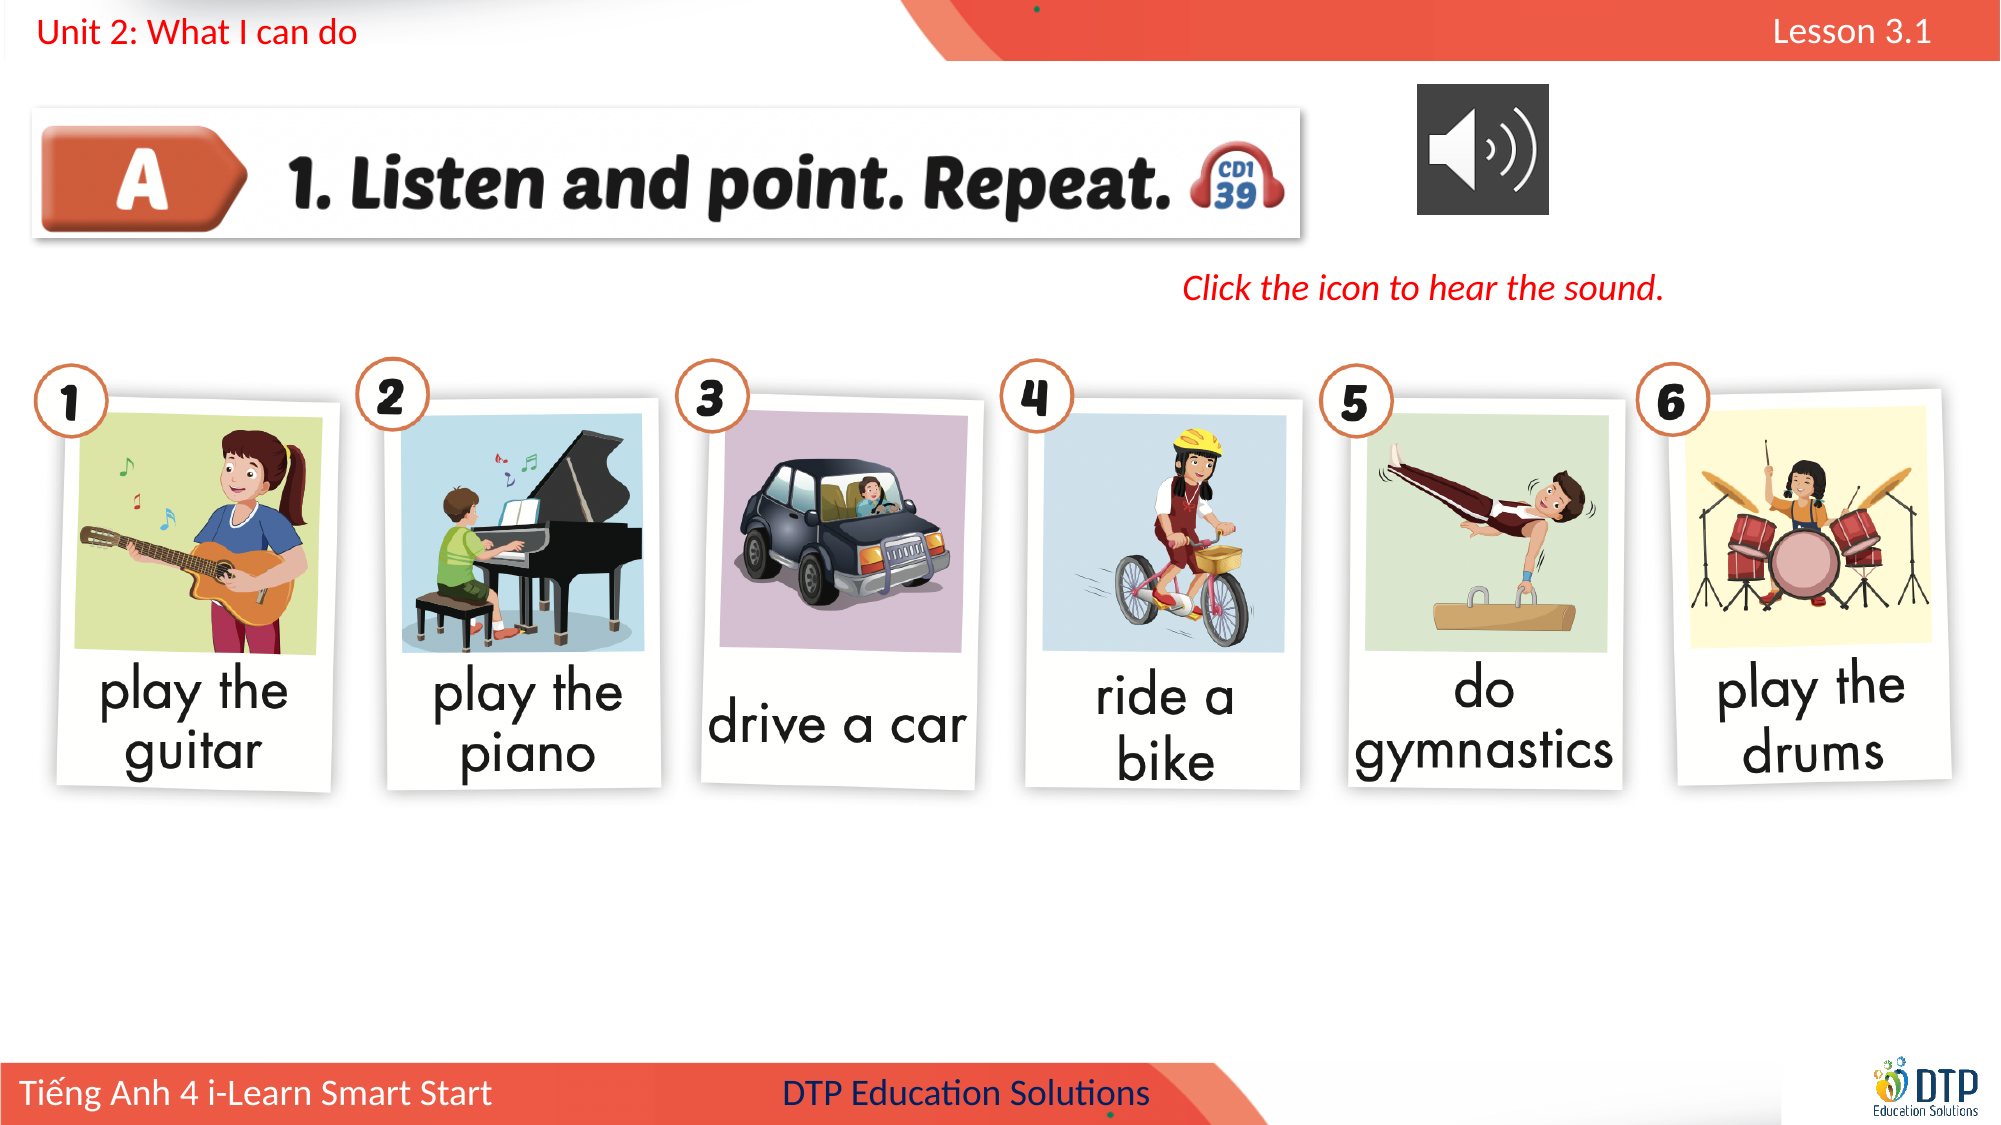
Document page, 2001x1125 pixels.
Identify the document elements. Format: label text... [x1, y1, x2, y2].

picture [32, 108, 1300, 238]
picture [24, 351, 1968, 809]
picture [1869, 1023, 1982, 1125]
picture [4, 0, 2000, 61]
text_box Click the icon to hear the sound. [1167, 255, 1845, 316]
picture [1416, 82, 1550, 217]
picture [2, 1063, 1782, 1125]
